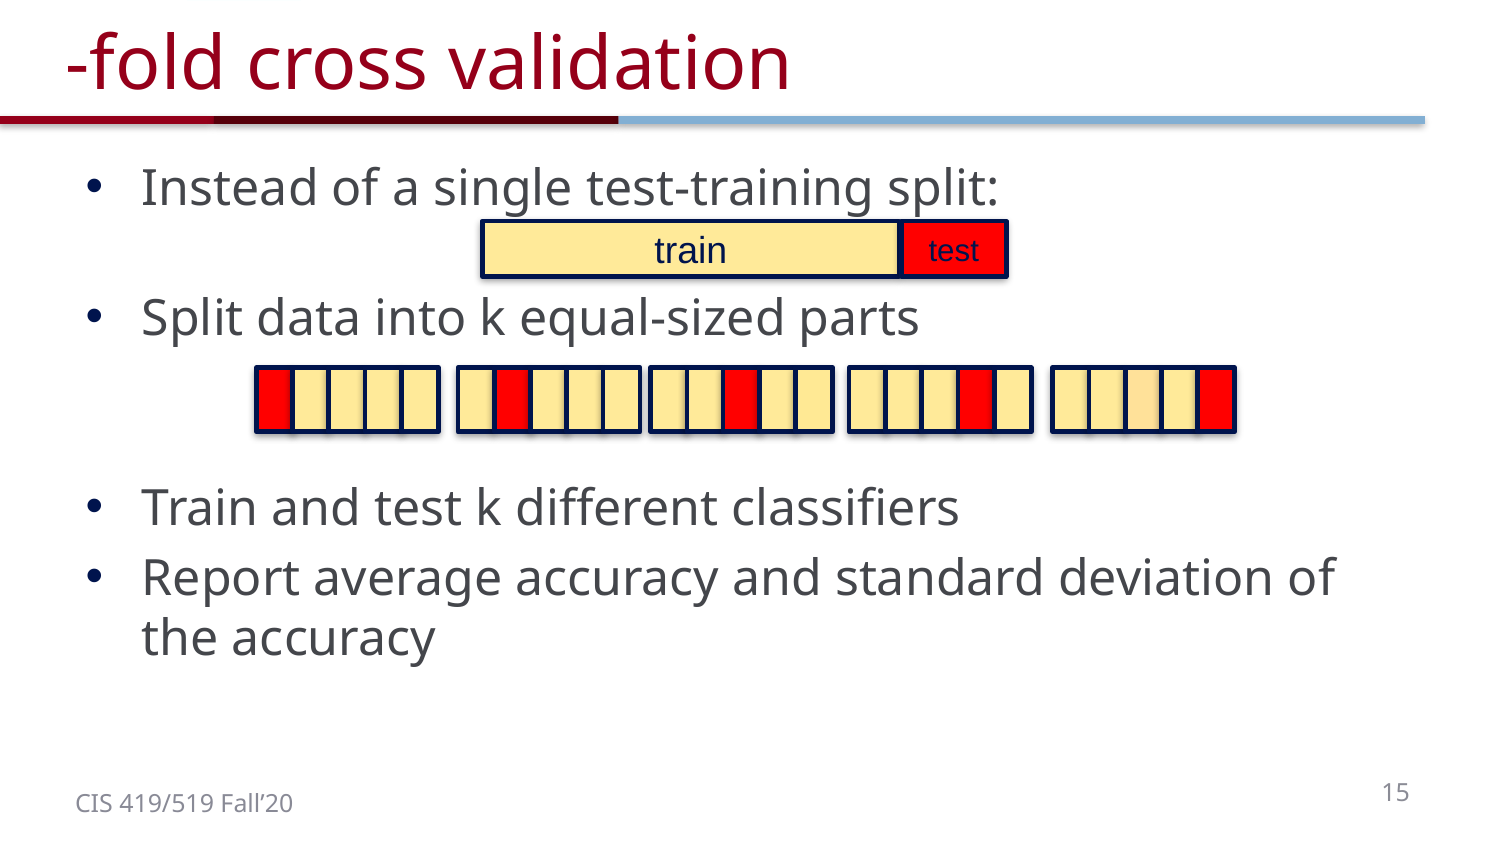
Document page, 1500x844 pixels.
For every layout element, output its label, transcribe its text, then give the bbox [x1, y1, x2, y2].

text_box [482, 220, 1007, 277]
list Instead of a single test-training split: Split data into k equal-sized parts Train and test k different classifiers Report average accuracy and standard deviation of the accuracy [70, 148, 1421, 754]
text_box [256, 367, 1236, 433]
slide_number 15 [1074, 770, 1425, 816]
